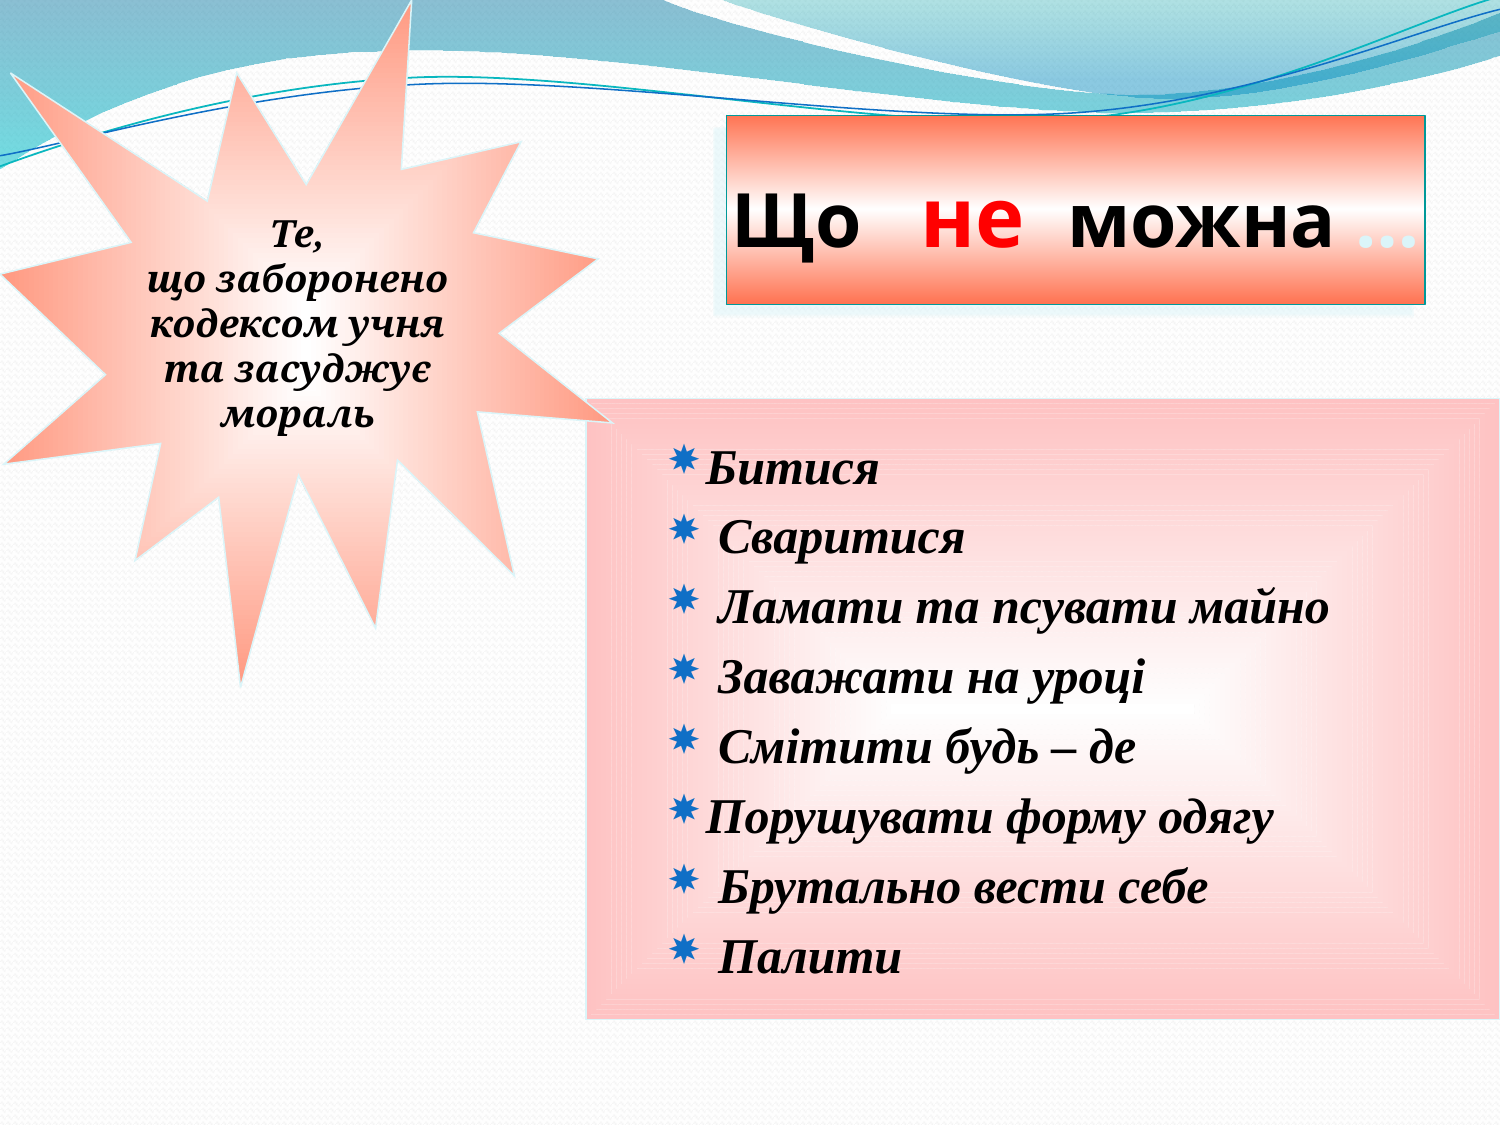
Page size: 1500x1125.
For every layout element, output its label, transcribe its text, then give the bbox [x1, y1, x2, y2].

title Що не можна … [726, 115, 1425, 305]
text_box Те, що заборонено кодексом учня та засуджує мораль [0, 0, 613, 688]
list Битися Сваритися Ламати та псувати майно Заважати на уроці Смітити будь – де Порушувати форму одягу Брутально вести себе Палити [585, 398, 1500, 1020]
